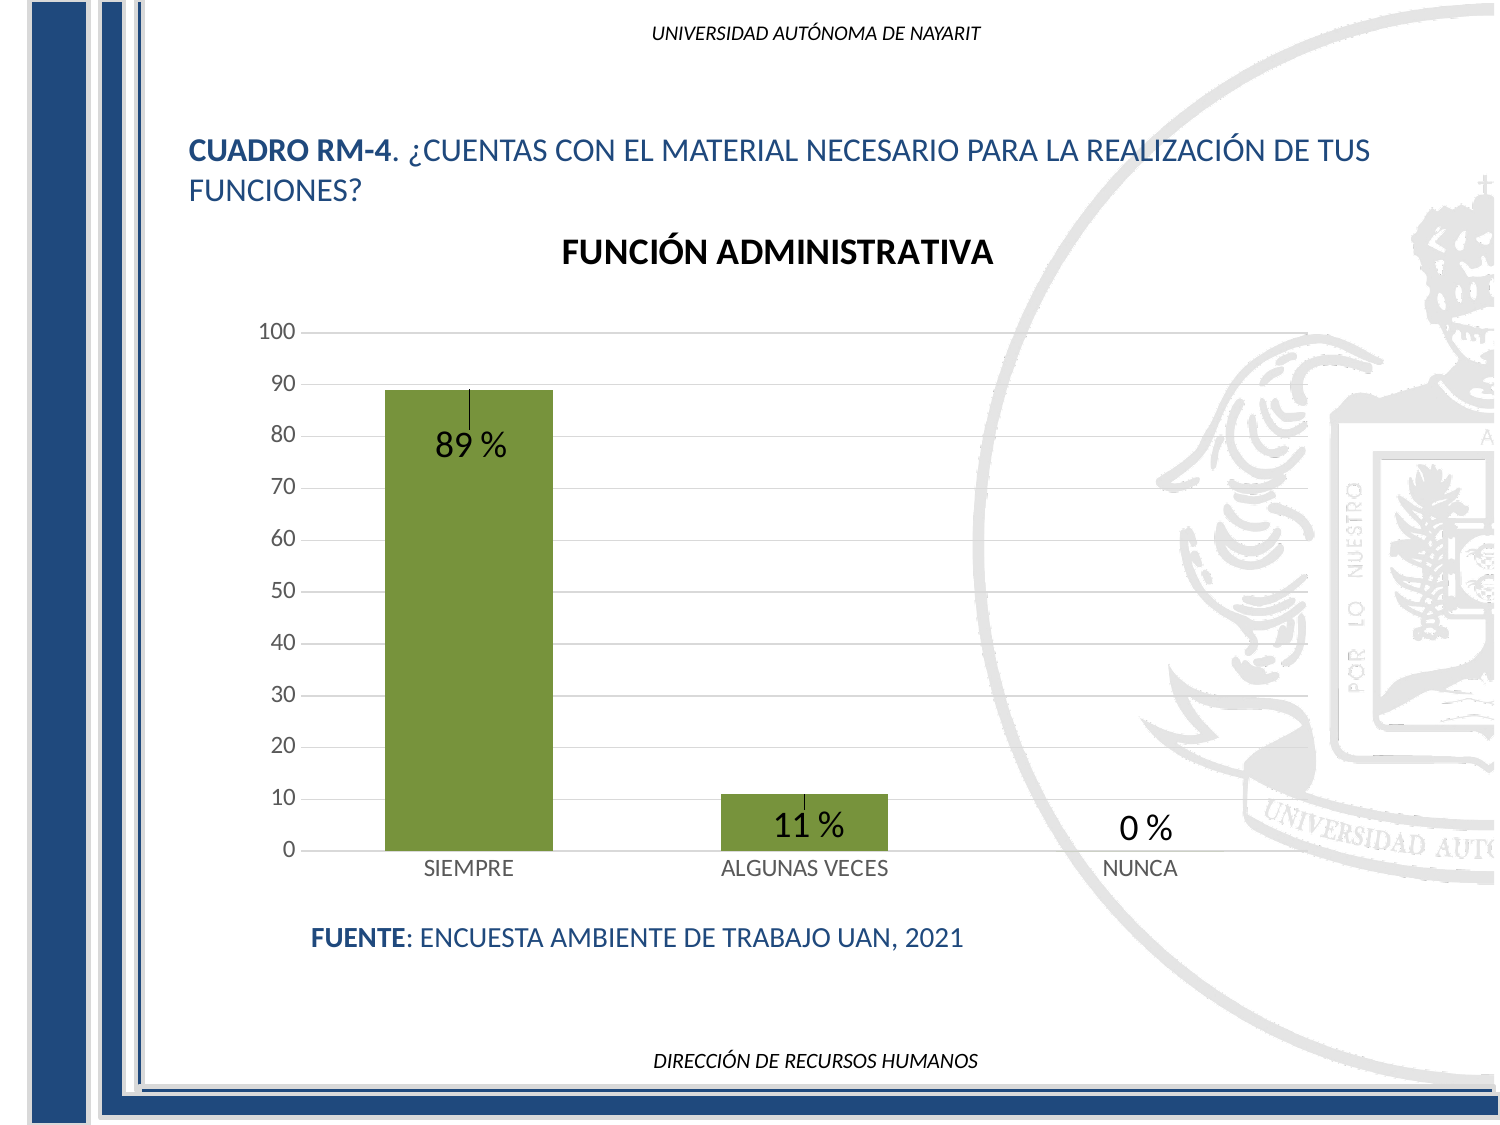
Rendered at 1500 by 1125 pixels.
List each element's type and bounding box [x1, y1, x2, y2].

text_box [29, 0, 1500, 1125]
chart [220, 202, 1336, 923]
